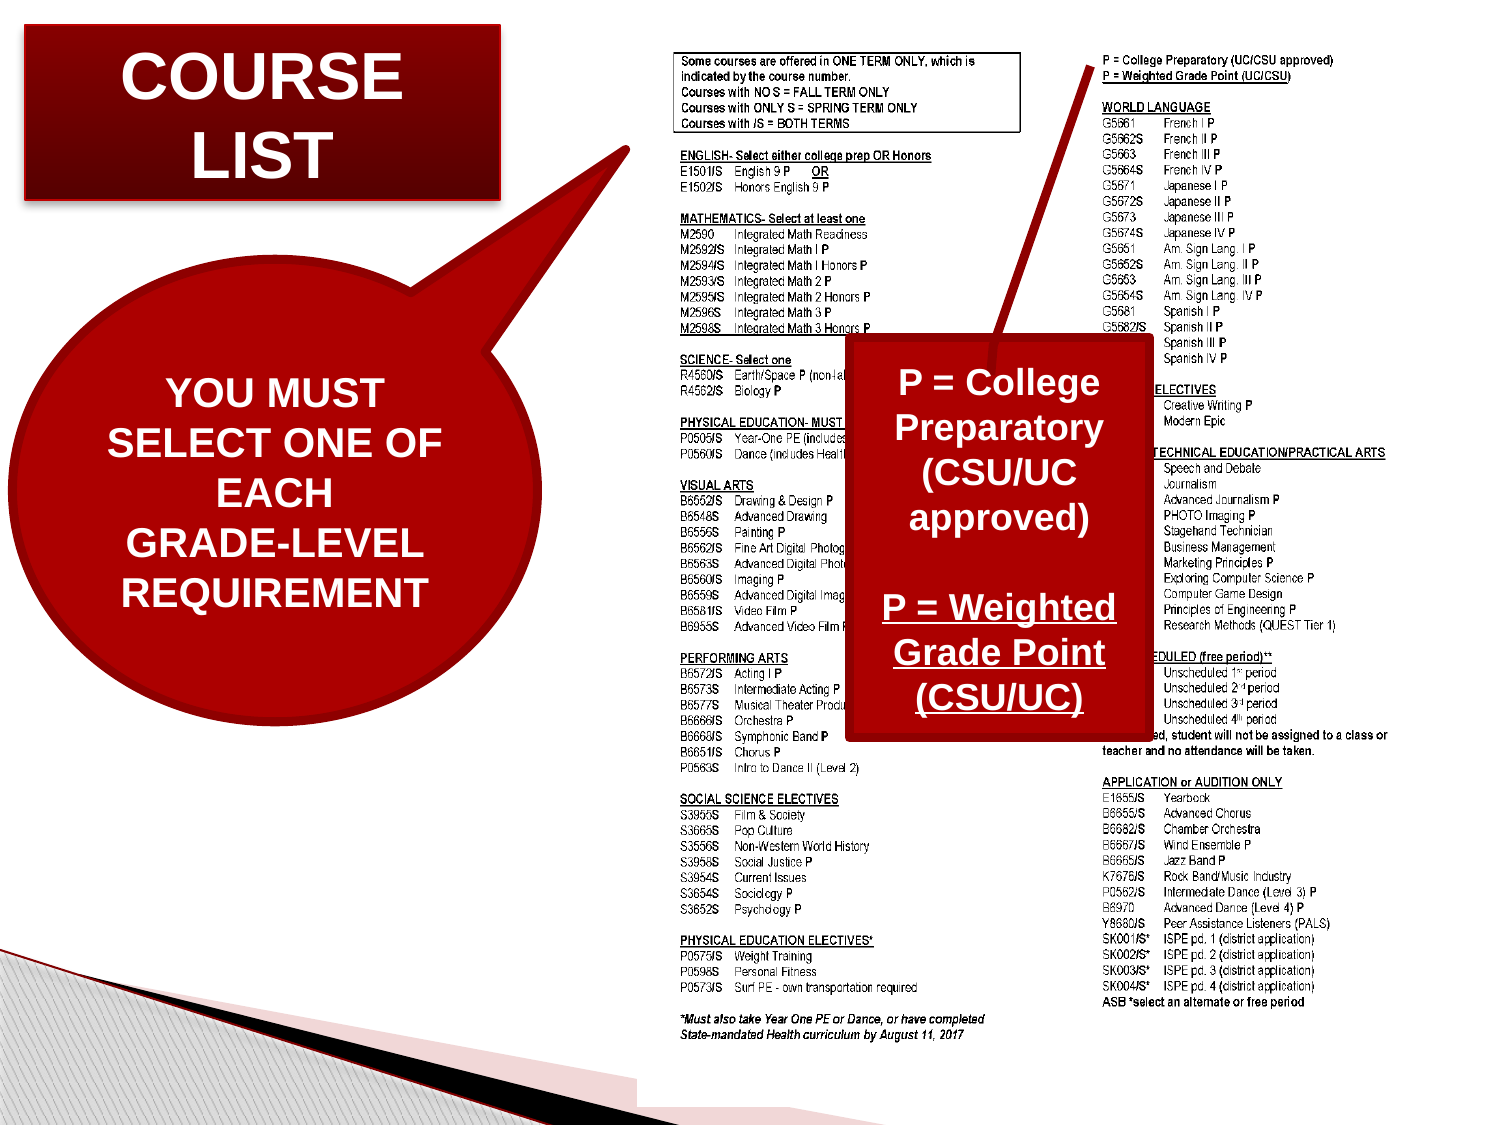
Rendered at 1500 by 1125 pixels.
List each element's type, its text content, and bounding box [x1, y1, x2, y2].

picture [637, 24, 1463, 1107]
title Course List [24, 24, 501, 201]
text_box You must select one of each grade-level requirement [7, 144, 631, 727]
